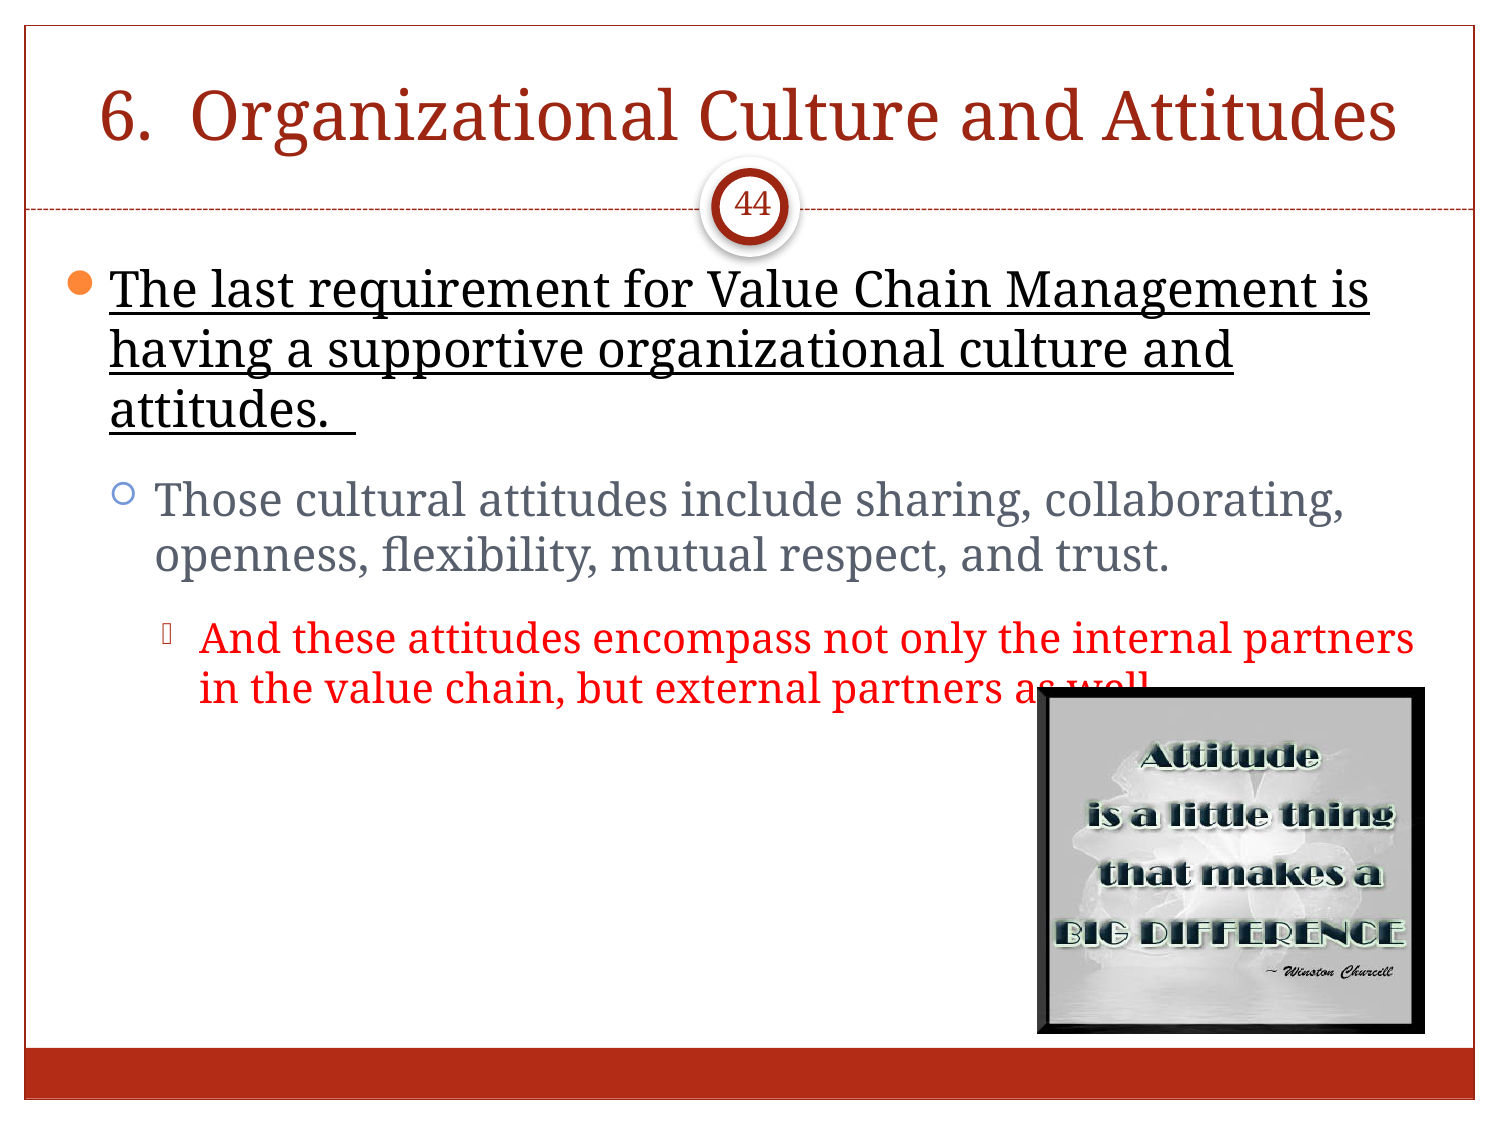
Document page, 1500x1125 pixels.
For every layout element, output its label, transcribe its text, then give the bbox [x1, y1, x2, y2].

list The last requirement for Value Chain Management is having a supportive organizational culture and attitudes. Those cultural attitudes include sharing, collaborating, openness, flexibility, mutual respect, and trust. And these attitudes encompass not only the internal partners in the value chain, but external partners as well. [49, 250, 1445, 1001]
slide_number 44 [715, 168, 791, 241]
title 6. Organizational Culture and Attitudes [49, 37, 1450, 162]
picture [1037, 687, 1426, 1034]
